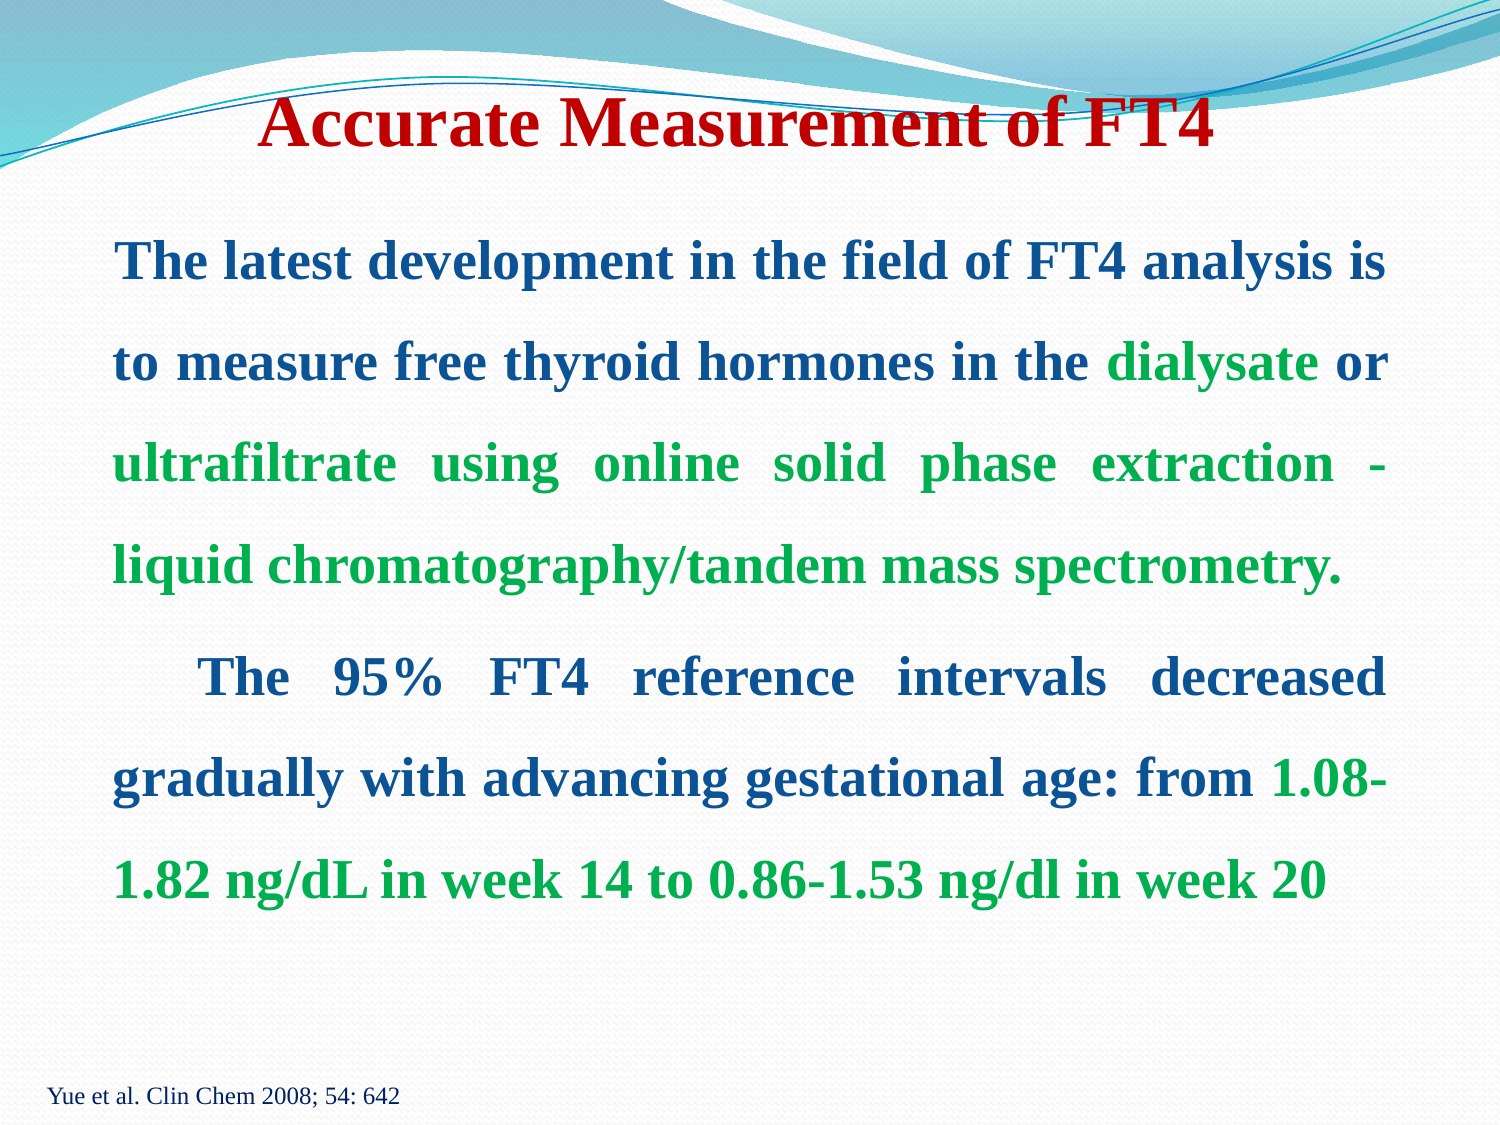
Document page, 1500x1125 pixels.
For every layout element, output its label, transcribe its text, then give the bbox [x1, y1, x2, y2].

text_box Accurate Measurement of FT4 [242, 66, 1231, 169]
list The latest development in the field of FT4 analysis is to measure free thyroid hormones in the dialysate or ultrafiltrate using online solid phase extraction - liquid chromatography/tandem mass spectrometry. The 95% FT4 reference intervals decreased gradually with advancing gestational age: from 1.08-1.82 ng/dL in week 14 to 0.86-1.53 ng/dl in week 20 [52, 181, 1404, 1071]
text_box Yue et al. Clin Chem 2008; 54: 642 [31, 1072, 416, 1117]
